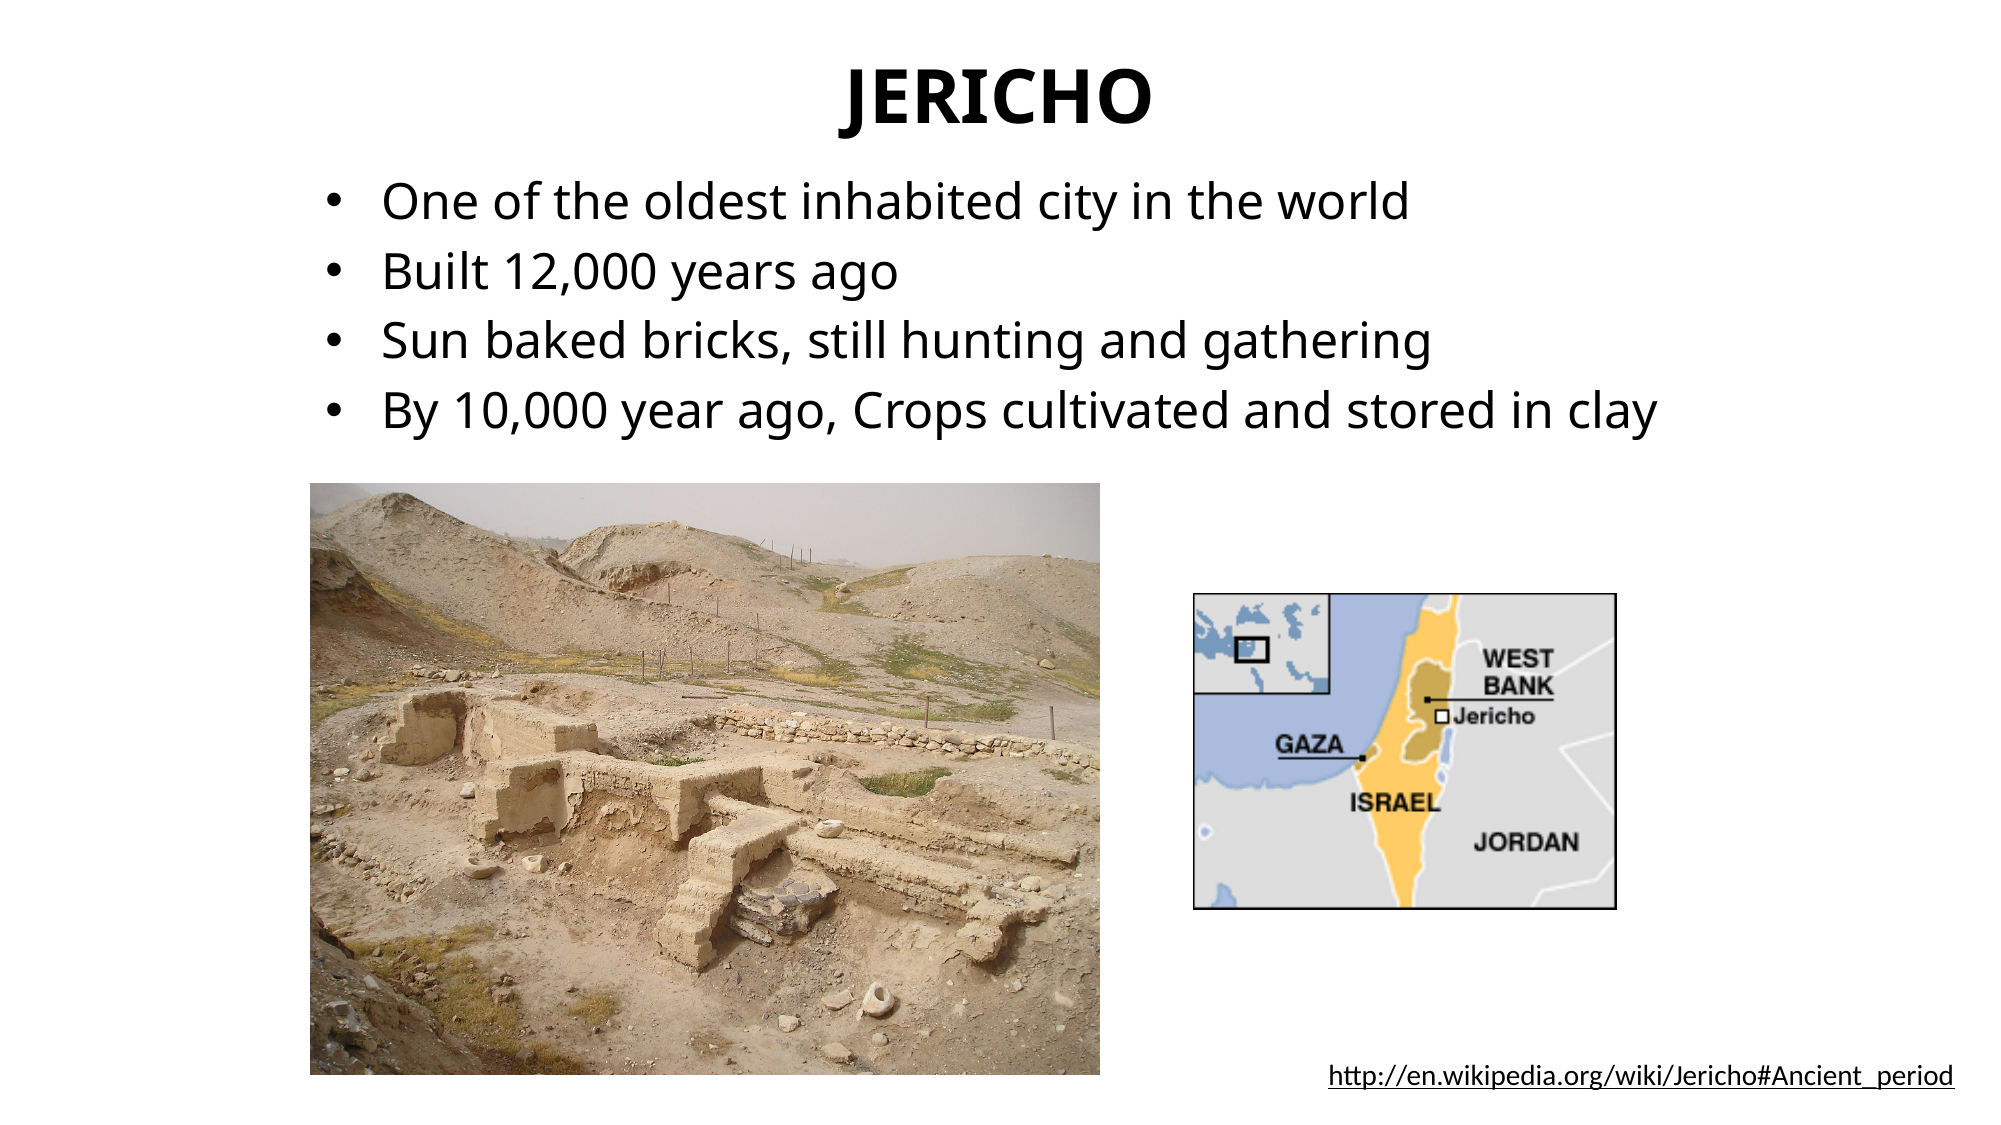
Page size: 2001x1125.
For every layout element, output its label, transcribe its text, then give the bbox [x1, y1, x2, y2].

text_box http://en.wikipedia.org/wiki/Jericho#Ancient_period [1313, 1049, 2000, 1099]
picture [1193, 592, 1617, 911]
list One of the oldest inhabited city in the world Built 12,000 years ago Sun baked bricks, still hunting and gathering By 10,000 year ago, Crops cultivated and stored in clay [310, 161, 1693, 533]
picture [310, 483, 1100, 1075]
title Jericho [99, 0, 1900, 188]
